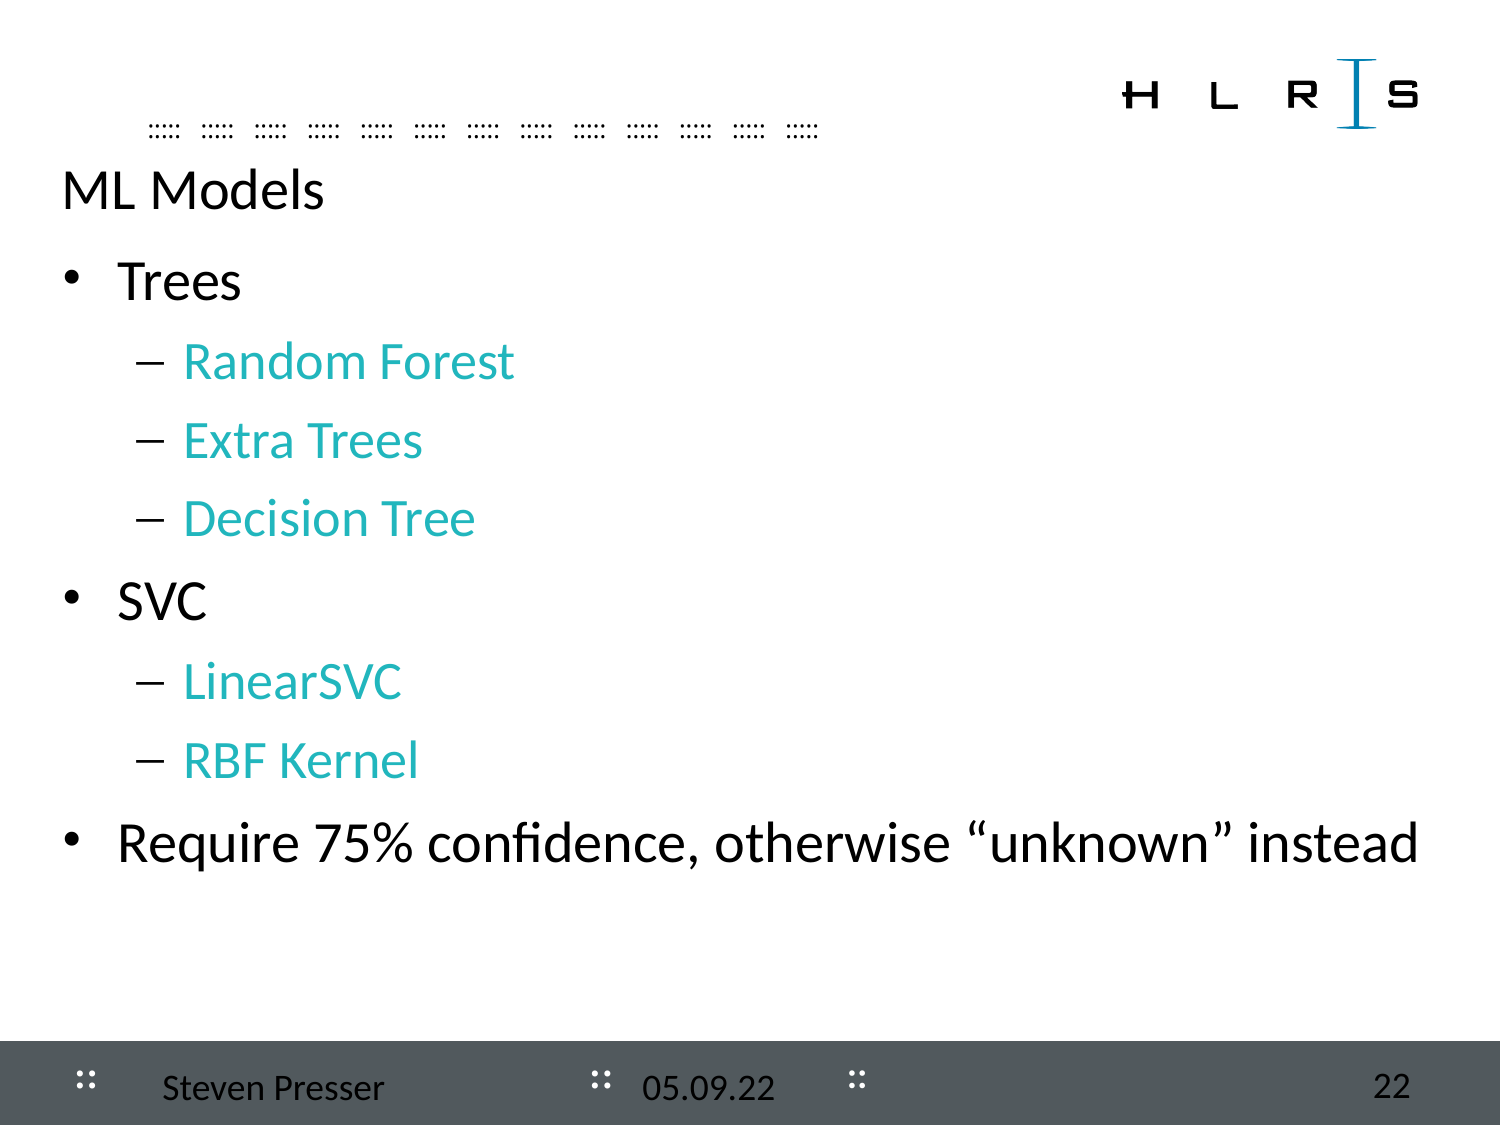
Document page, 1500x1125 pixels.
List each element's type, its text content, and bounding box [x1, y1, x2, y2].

text_box Trees Random Forest Extra Trees Decision Tree SVC LinearSVC RBF Kernel Require 75% confidence, otherwise “unknown” instead [46, 234, 1463, 977]
picture [1360, 59, 1418, 108]
picture [1122, 59, 1353, 108]
text_box ML Models [46, 108, 1463, 234]
